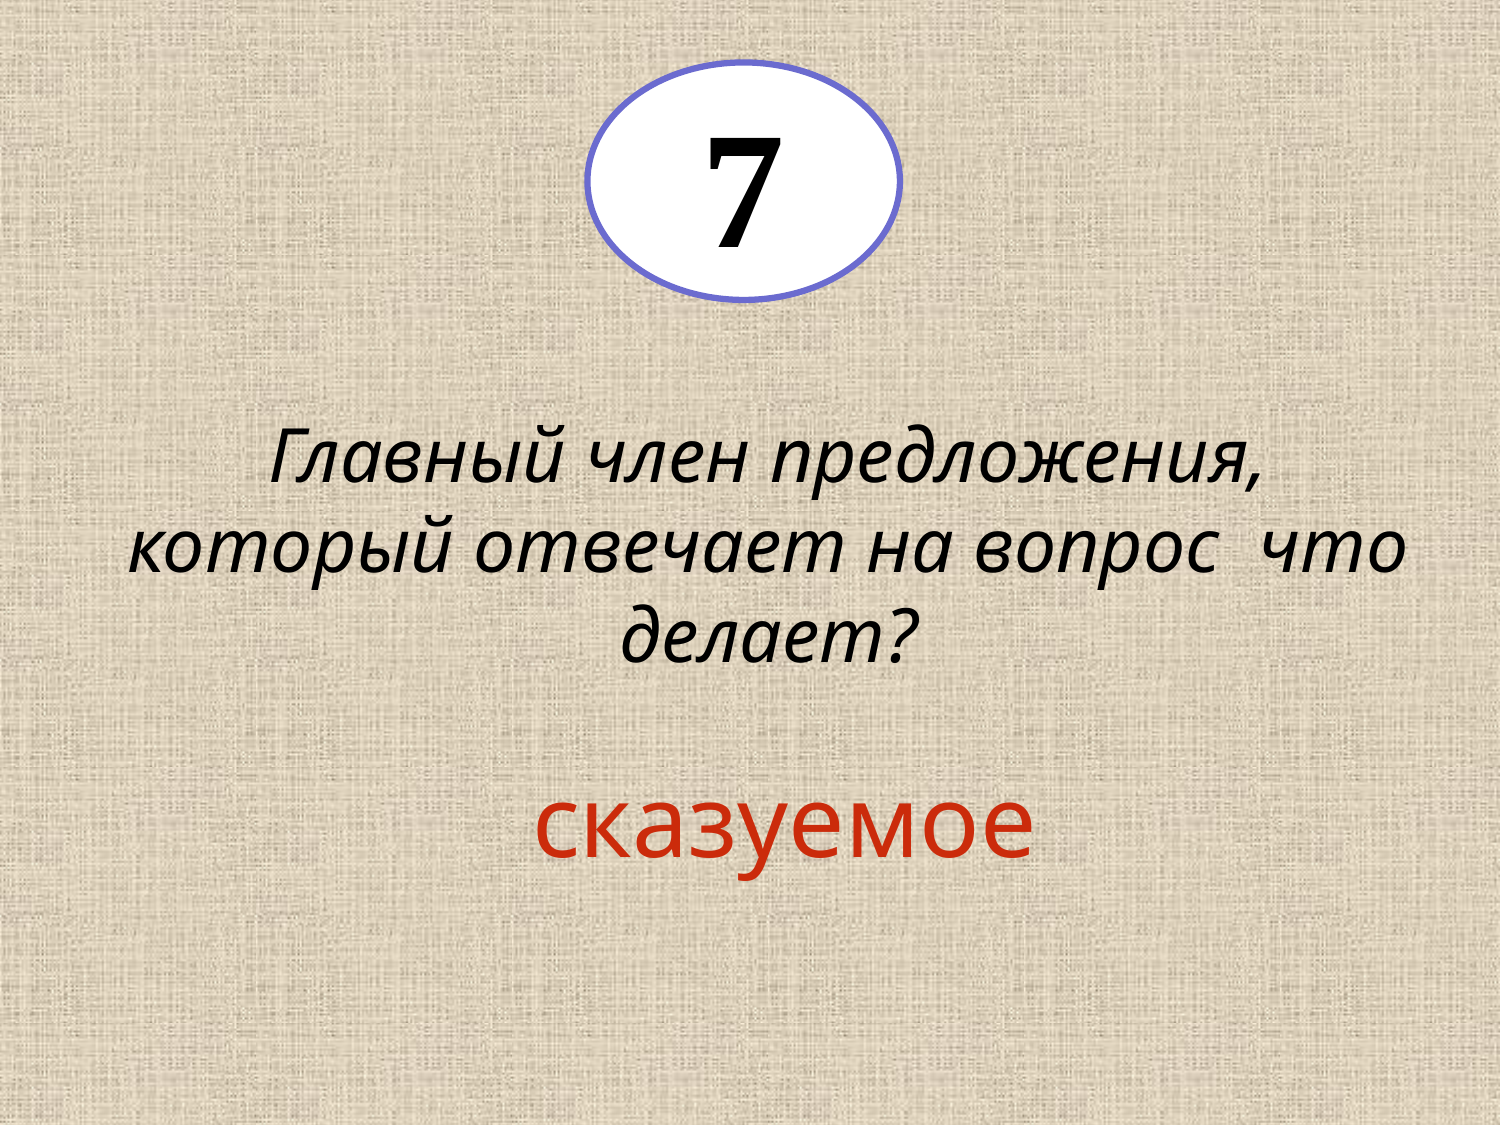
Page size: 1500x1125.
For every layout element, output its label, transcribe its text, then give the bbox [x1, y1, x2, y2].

text_box Главный член предложения, который отвечает на вопрос что делает? [87, 399, 1450, 685]
picture [0, 0, 1500, 1125]
text_box 7 [587, 62, 900, 300]
text_box сказуемое [517, 750, 1052, 885]
